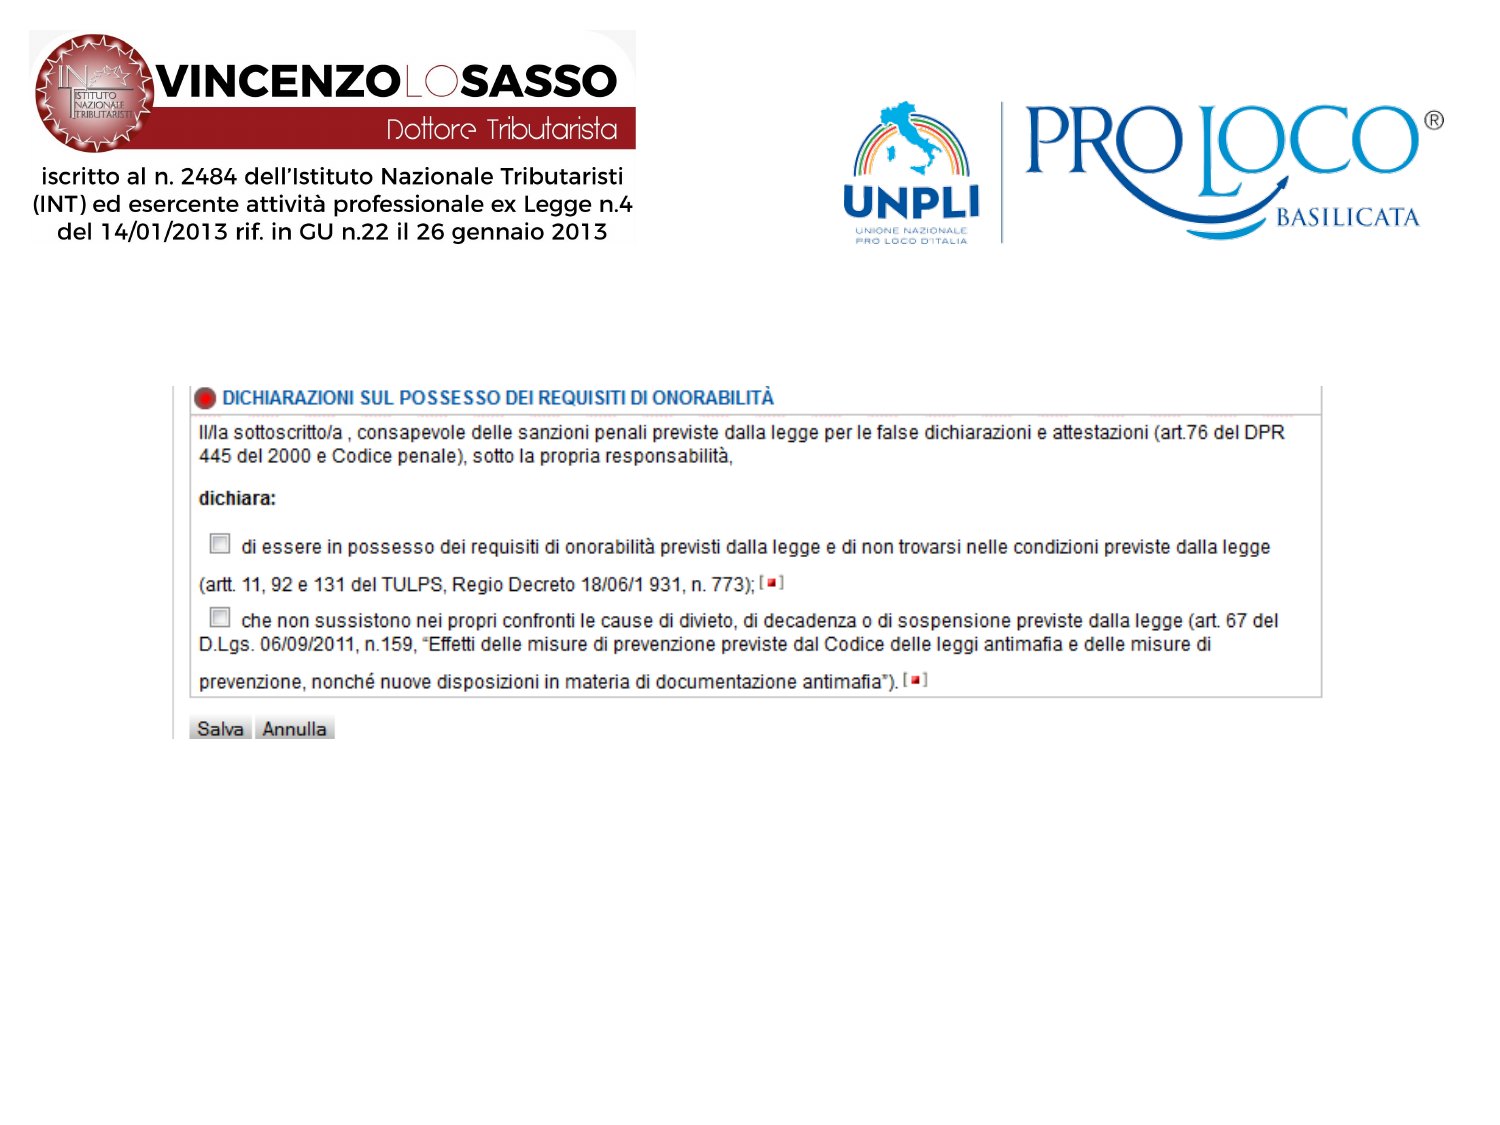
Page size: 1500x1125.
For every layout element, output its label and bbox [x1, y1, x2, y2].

picture [29, 30, 637, 244]
picture [170, 386, 1330, 739]
picture [844, 101, 1444, 244]
